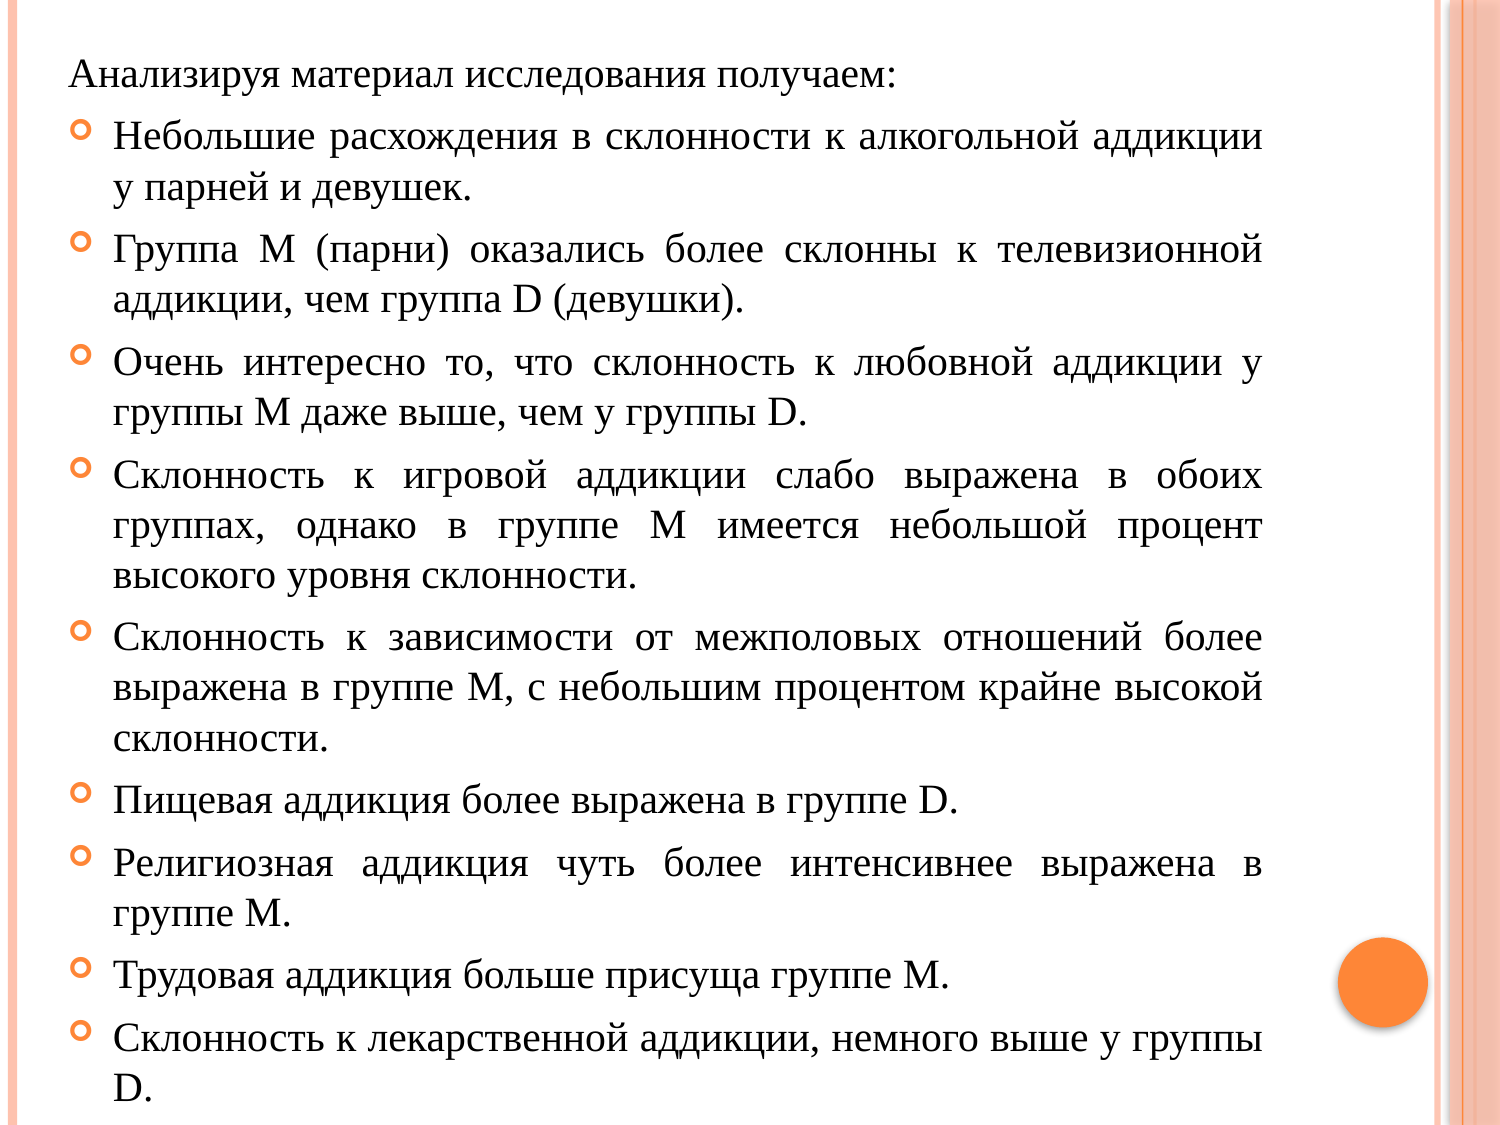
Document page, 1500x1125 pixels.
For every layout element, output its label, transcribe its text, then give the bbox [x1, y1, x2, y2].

list Анализируя материал исследования получаем: Небольшие расхождения в склонности к алкогольной аддикции у парней и девушек. Группа M (парни) оказались более склонны к телевизионной аддикции, чем группа D (девушки). Очень интересно то, что склонность к любовной аддикции у группы M даже выше, чем у группы D. Склонность к игровой аддикции слабо выражена в обоих группах, однако в группе M имеется небольшой процент высокого уровня склонности. Склонность к зависимости от межполовых отношений более выражена в группе M, с небольшим процентом крайне высокой склонности. Пищевая аддикция более выражена в группе D. Религиозная аддикция чуть более интенсивнее выражена в группе M. Трудовая аддикция больше присуща группе M. Склонность к лекарственной аддикции, немного выше у группы D. [53, 38, 1279, 1125]
